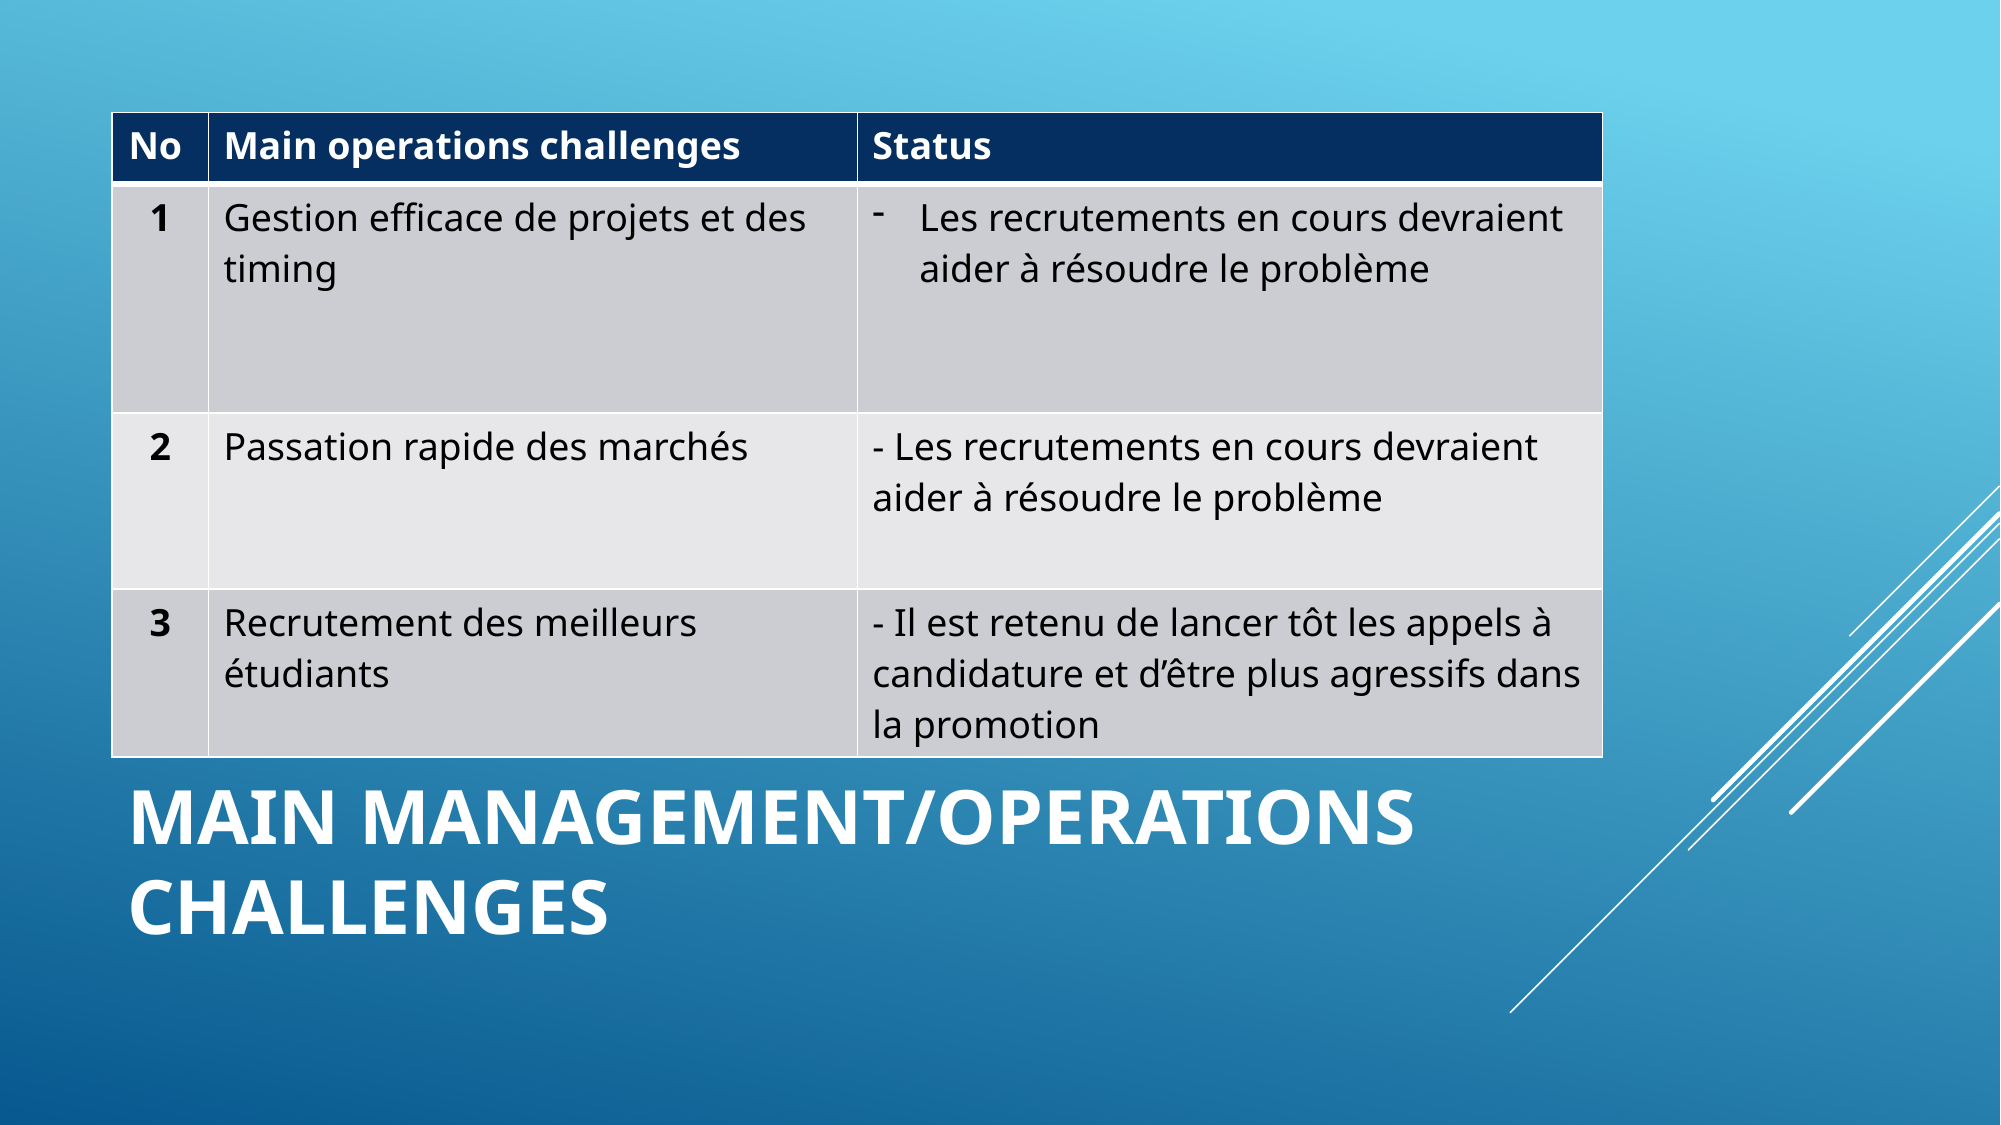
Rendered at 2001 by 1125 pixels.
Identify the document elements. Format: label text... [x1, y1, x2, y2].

table_cell - Il est retenu de lancer tôt les appels à candidature et d’être plus agressifs dans la promotion [858, 590, 1602, 756]
table_cell 2 [113, 414, 208, 588]
table_cell - Les recrutements en cours devraient aider à résoudre le problème [858, 414, 1602, 588]
table_header Status [858, 113, 1602, 181]
table_header No [113, 113, 208, 181]
table_cell 3 [113, 590, 208, 756]
table_cell Les recrutements en cours devraient aider à résoudre le problème [858, 187, 1602, 412]
table_cell Gestion efficace de projets et des timing [209, 187, 857, 412]
table_cell Passation rapide des marchés [209, 414, 857, 588]
table_cell 1 [113, 187, 208, 412]
table_header Main operations challenges [209, 113, 857, 181]
table_cell Recrutement des meilleurs étudiants [209, 590, 857, 756]
title Main management/operations challenges [112, 758, 1513, 984]
